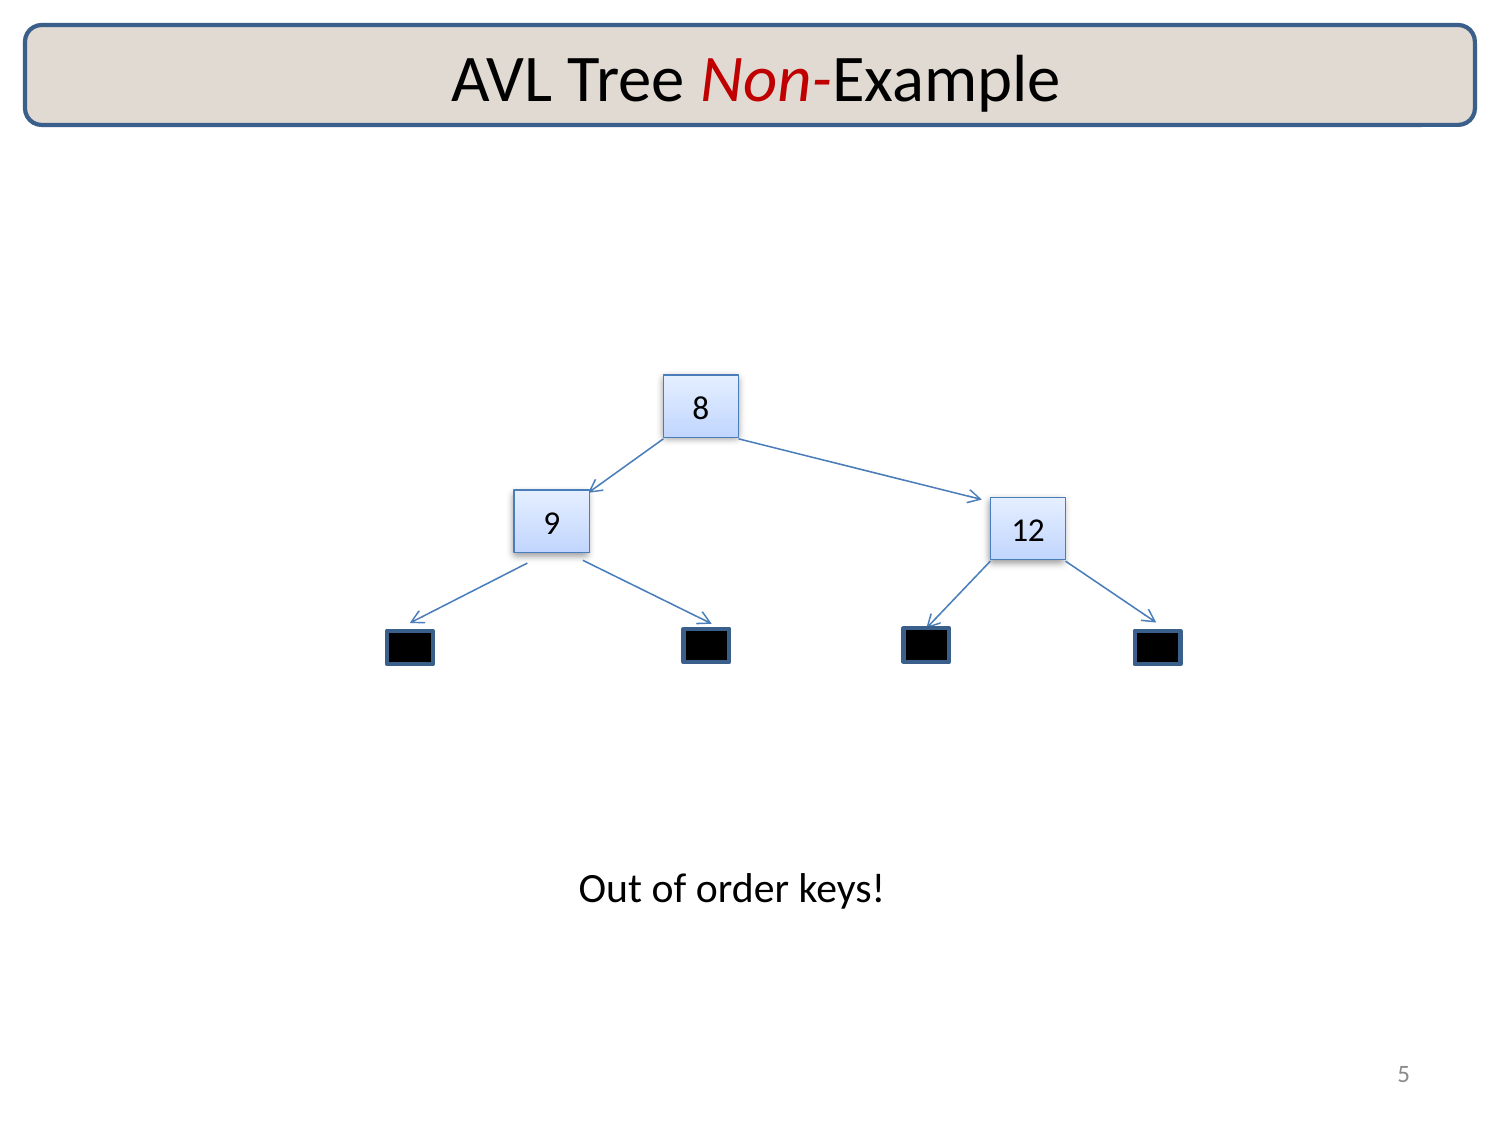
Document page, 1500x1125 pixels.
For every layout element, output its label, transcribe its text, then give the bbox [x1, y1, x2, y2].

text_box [386, 374, 1181, 665]
slide_number 5 [1362, 1042, 1425, 1103]
text_box Out of order keys! [563, 853, 901, 919]
title AVL Tree Non-Example [81, 0, 1432, 169]
